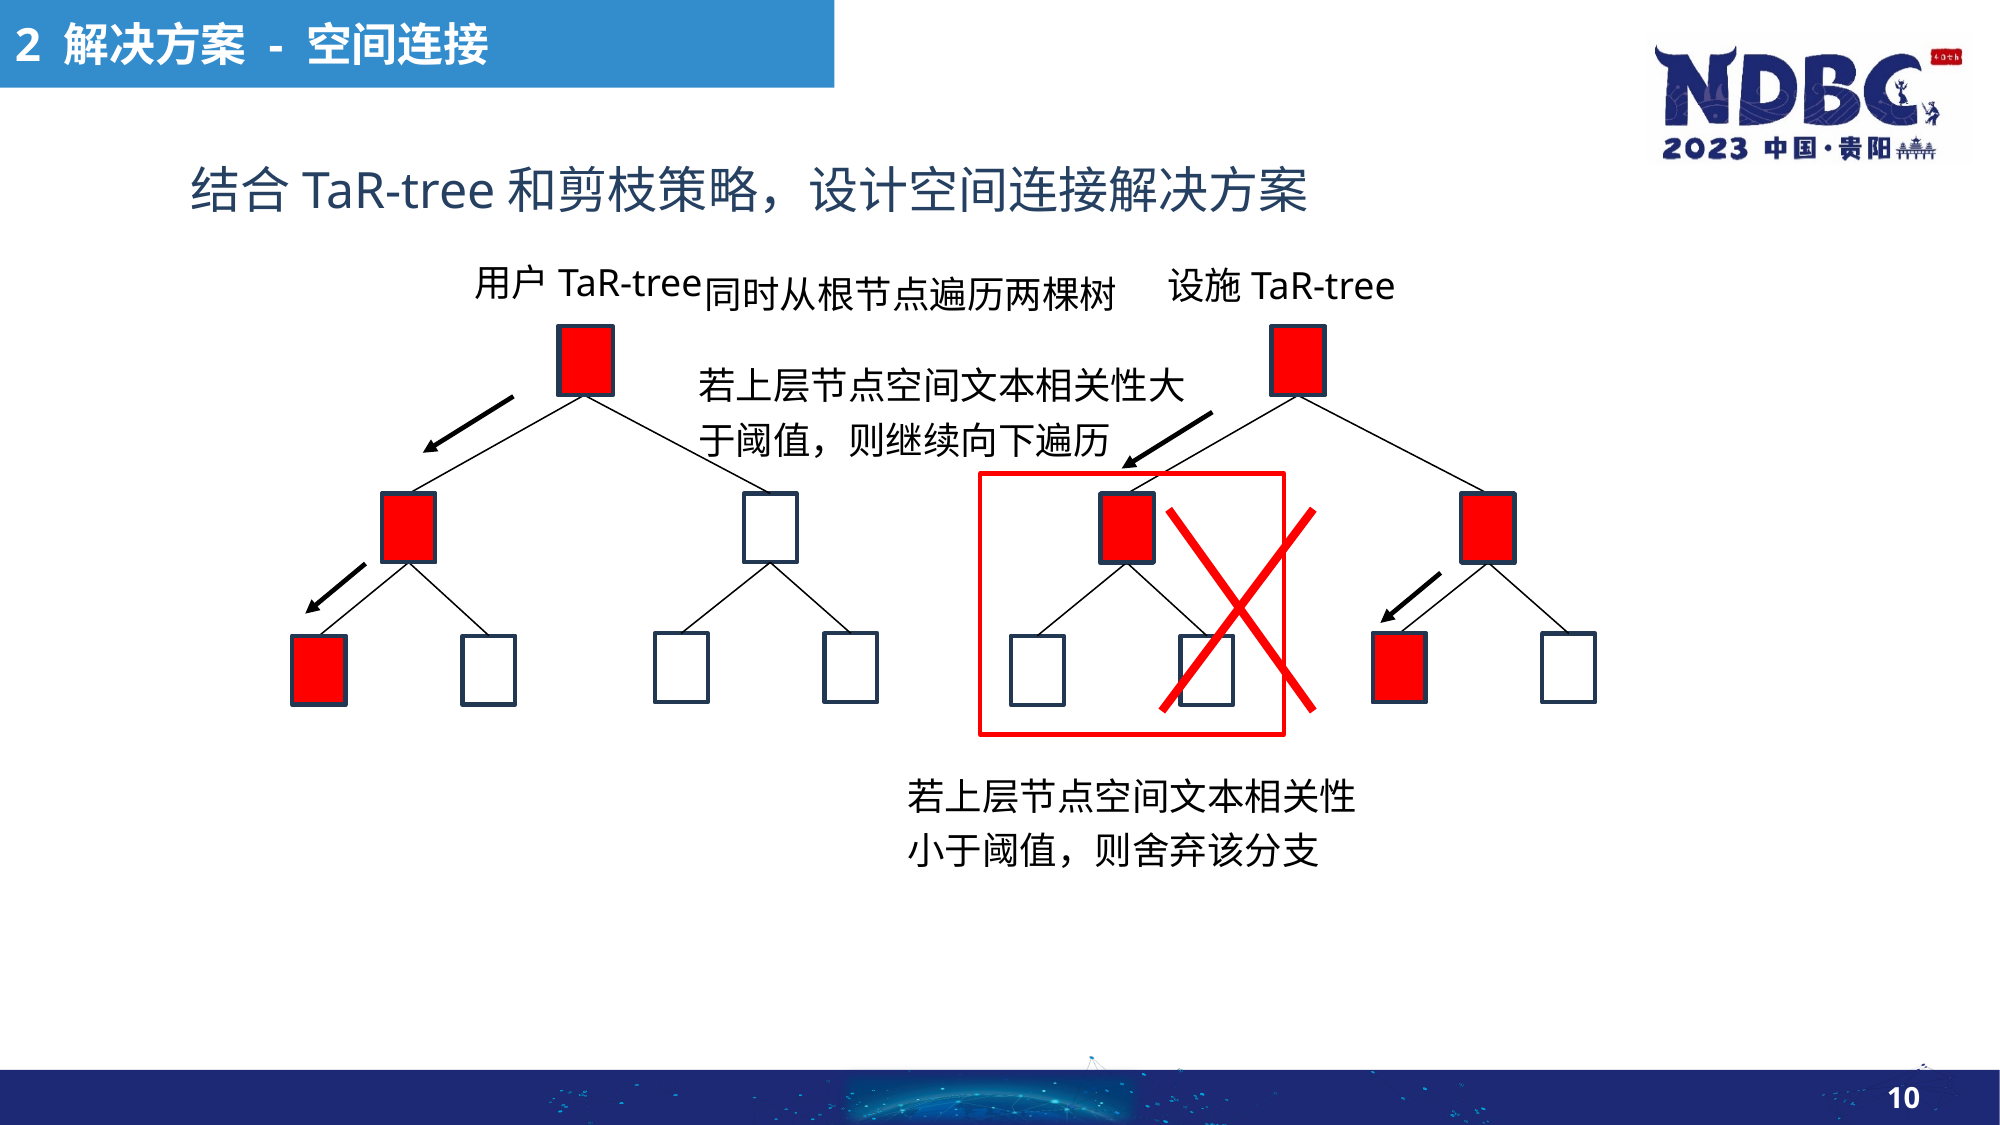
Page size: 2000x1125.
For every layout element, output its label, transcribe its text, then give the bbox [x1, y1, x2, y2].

text_box [653, 631, 710, 704]
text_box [422, 396, 514, 453]
text_box [558, 324, 615, 393]
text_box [1487, 562, 1570, 634]
text_box [822, 631, 879, 704]
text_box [1161, 508, 1314, 712]
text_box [680, 562, 767, 634]
text_box 设施TaR-tree [1152, 254, 1431, 314]
text_box [460, 634, 517, 707]
text_box 若上层节点空间文本相关性大于阈值，则继续向下遍历 [683, 346, 1214, 469]
picture [1322, 1025, 1512, 1125]
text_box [1297, 395, 1489, 494]
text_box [1121, 411, 1213, 469]
text_box [1371, 631, 1428, 704]
text_box [1269, 324, 1327, 393]
text_box [742, 491, 799, 560]
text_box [304, 563, 366, 614]
text_box [0, 0, 835, 88]
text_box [318, 562, 406, 636]
picture [1815, 1050, 1964, 1125]
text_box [1398, 562, 1486, 634]
picture [537, 1011, 1334, 1125]
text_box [1126, 562, 1156, 636]
text_box [290, 634, 347, 707]
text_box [408, 394, 582, 494]
text_box 同时从根节点遍历两棵树 [689, 263, 1160, 323]
text_box 若上层节点空间文本相关性小于阈值，则舍弃该分支 [892, 756, 1382, 880]
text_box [769, 562, 852, 634]
text_box [980, 473, 1284, 735]
text_box 结合TaR-tree和剪枝策略，设计空间连接解决方案 [176, 151, 1785, 227]
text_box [1380, 572, 1441, 624]
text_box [408, 562, 490, 636]
text_box [1459, 491, 1516, 561]
text_box [1540, 631, 1597, 704]
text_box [584, 394, 771, 494]
text_box 用户TaR-tree [459, 251, 726, 311]
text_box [1036, 562, 1124, 636]
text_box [1126, 395, 1295, 494]
text_box [380, 491, 437, 560]
text_box 2 解决方案 - 空间连接 [0, 8, 745, 79]
picture [1646, 33, 1973, 165]
